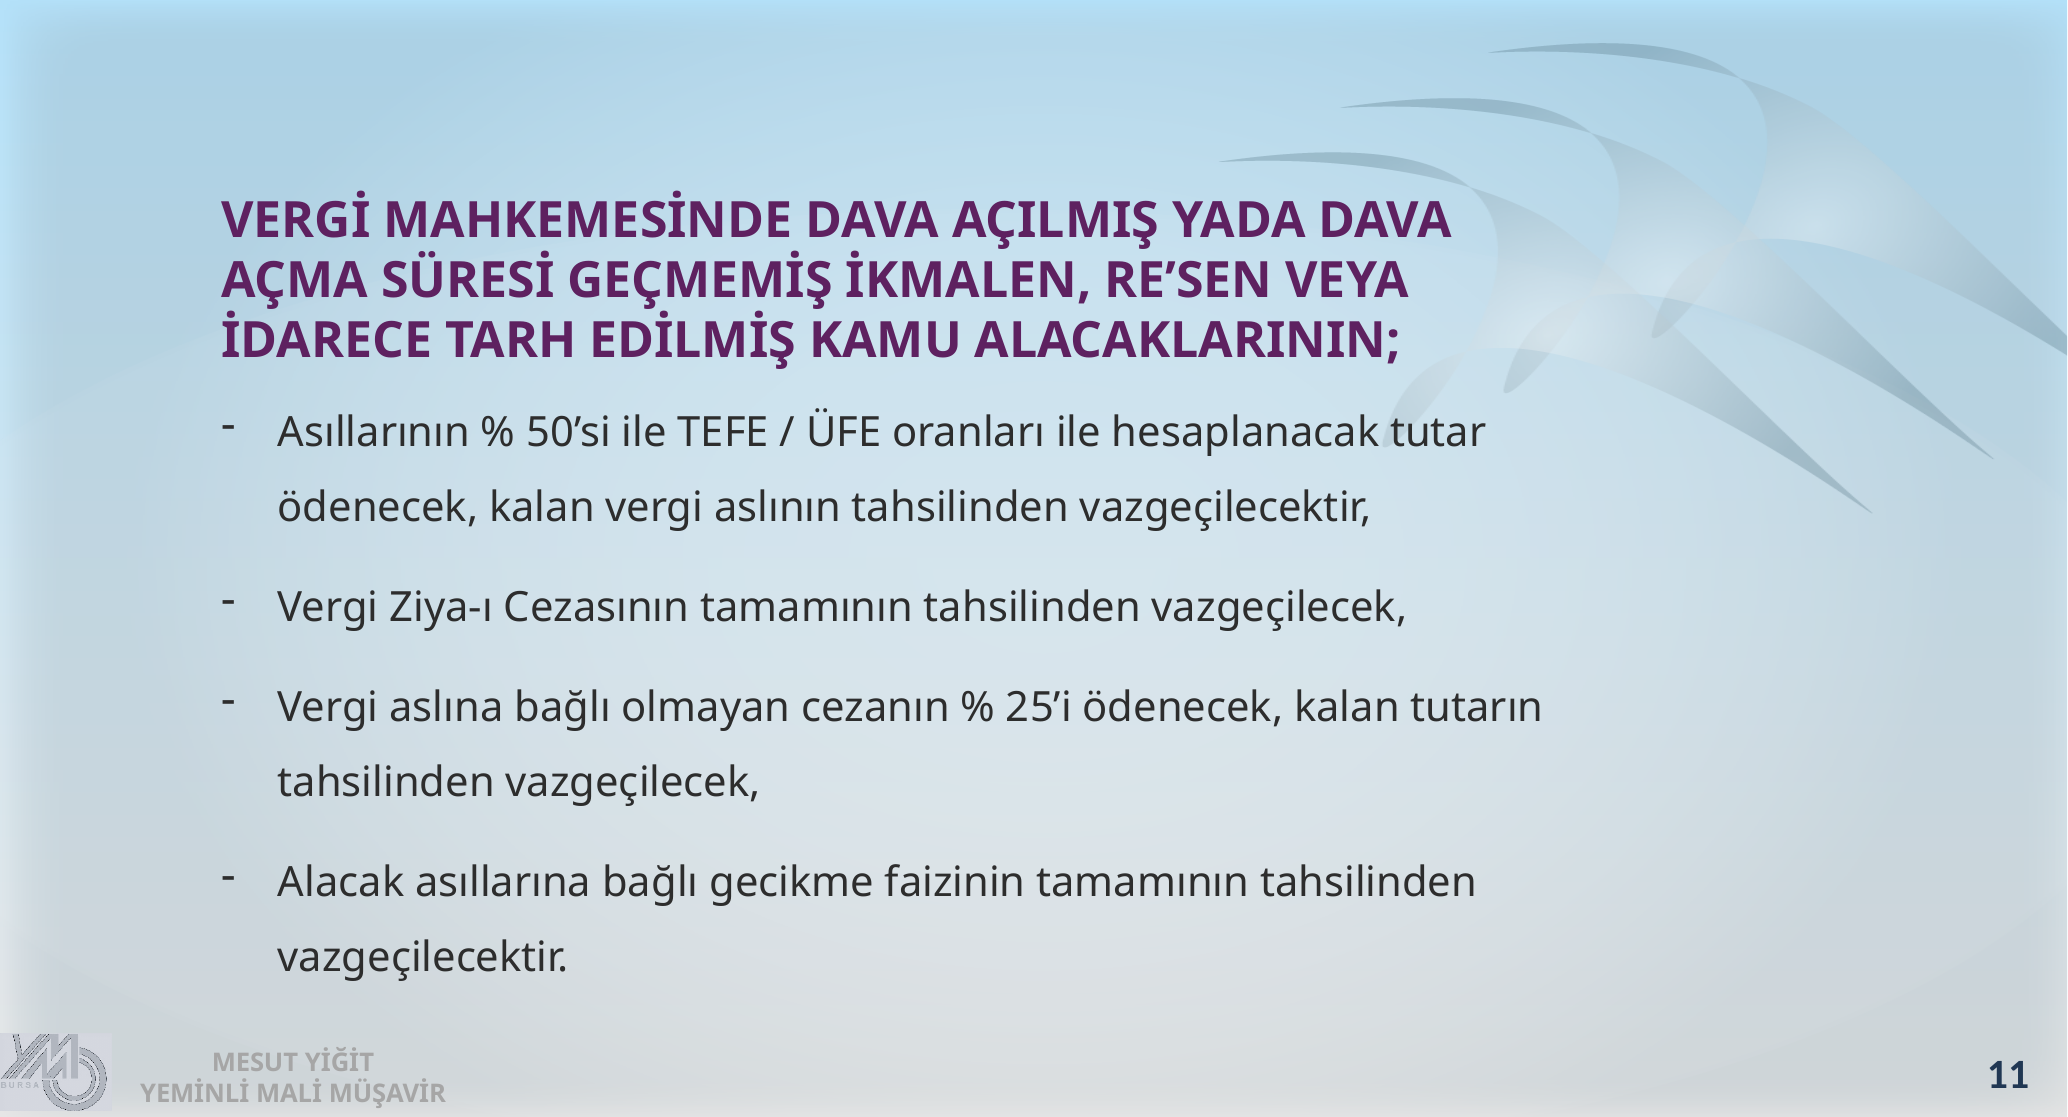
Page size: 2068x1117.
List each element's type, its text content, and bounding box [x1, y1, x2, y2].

title MESUT YİĞİT YEMİNLİ MALİ MÜŞAVİR [109, 1037, 476, 1115]
picture [0, 0, 2068, 1117]
slide_number 11 [1966, 1043, 2050, 1102]
text_box VERGİ MAHKEMESİNDE DAVA AÇILMIŞ YADA DAVA AÇMA SÜRESİ GEÇMEMİŞ İKMALEN, RE’SEN VEYA İDARECE TARH EDİLMİŞ KAMU ALACAKLARININ; Asıllarının % 50’si ile TEFE / ÜFE oranları ile hesaplanacak tutar ödenecek, kalan vergi aslının tahsilinden vazgeçilecektir, Vergi Ziya-ı Cezasının tamamının tahsilinden vazgeçilecek, Vergi aslına bağlı olmayan cezanın % 25’i ödenecek, kalan tutarın tahsilinden vazgeçilecek, Alacak asıllarına bağlı gecikme faizinin tamamının tahsilinden vazgeçilecektir. [206, 180, 1601, 988]
